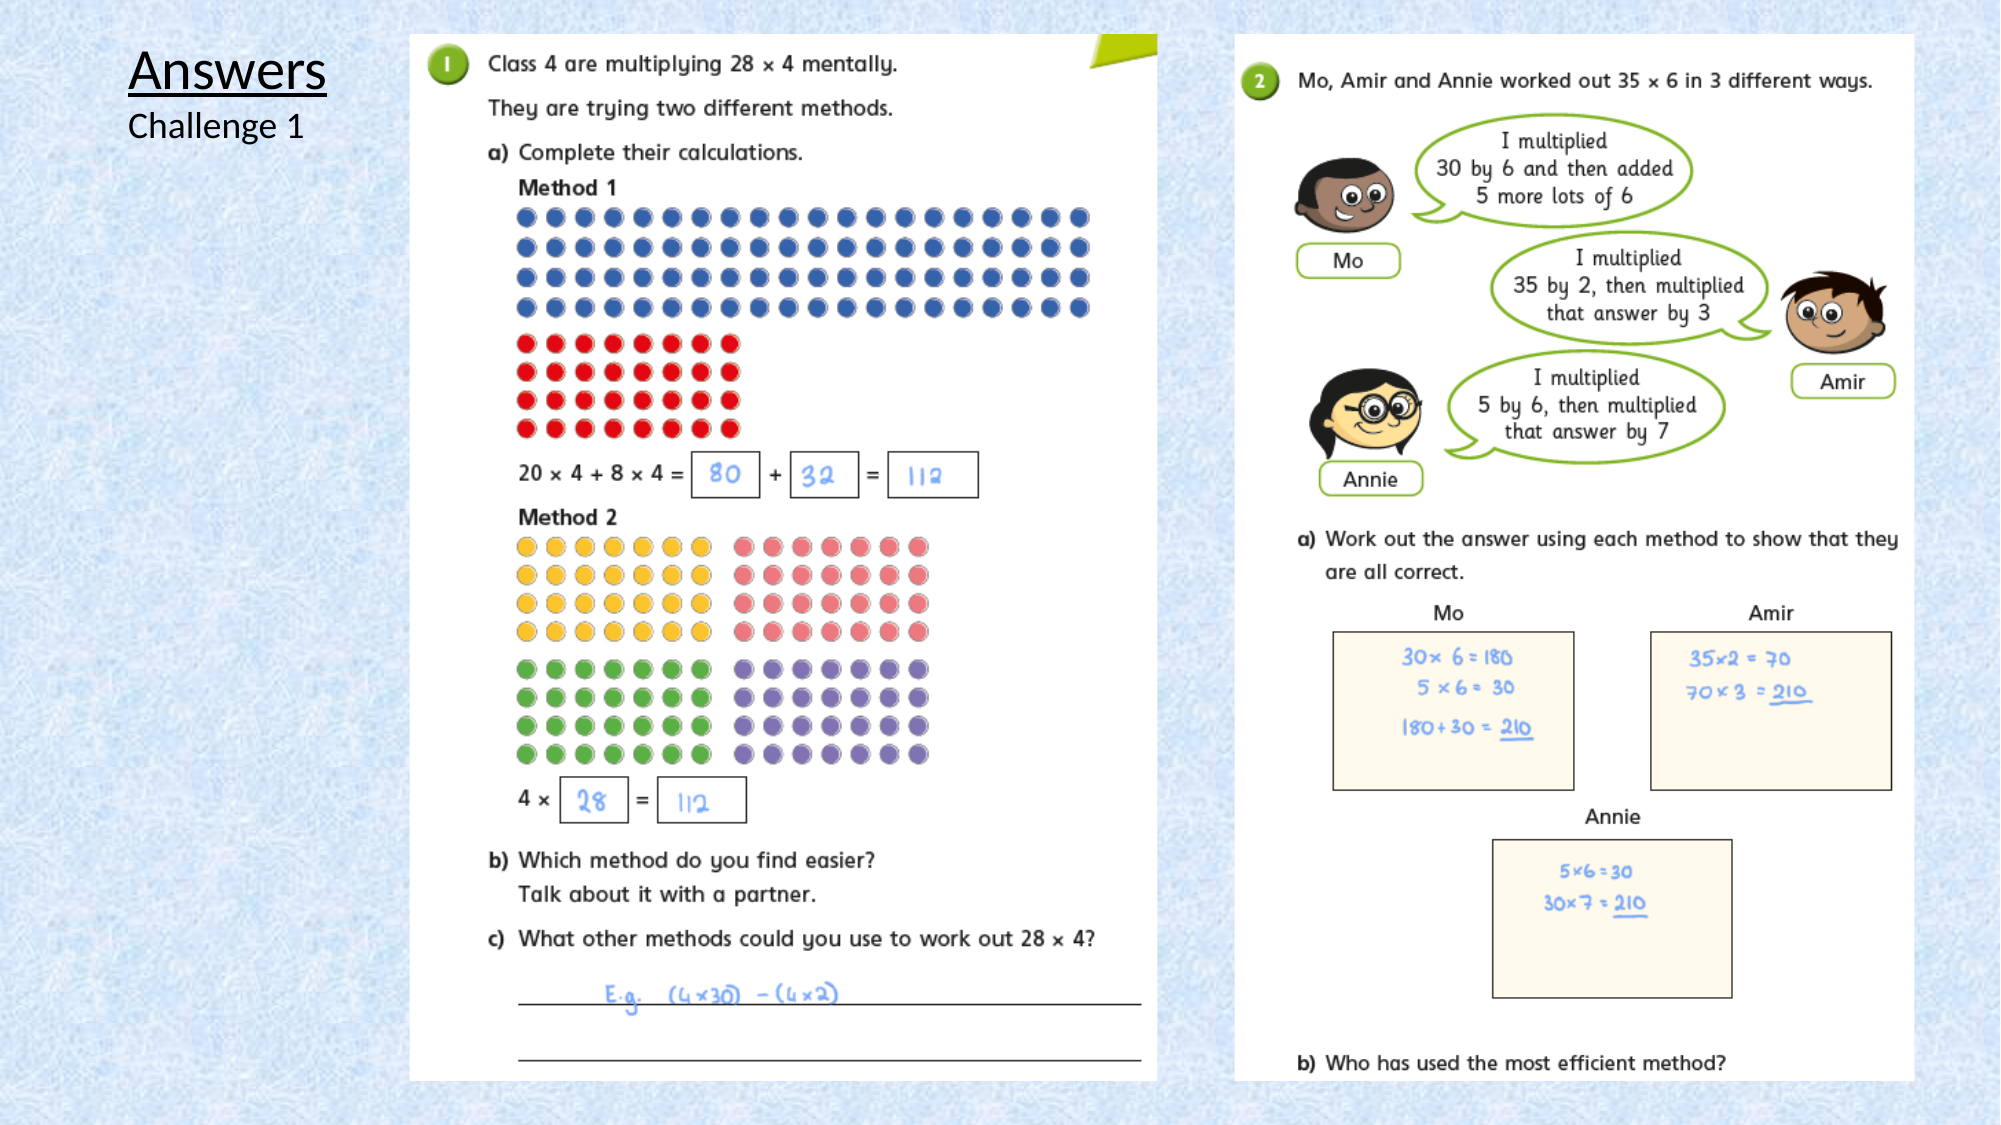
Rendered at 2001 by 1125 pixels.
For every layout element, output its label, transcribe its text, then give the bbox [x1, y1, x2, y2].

picture [0, 0, 2001, 1125]
text_box Answers Challenge 1 [113, 23, 1871, 334]
